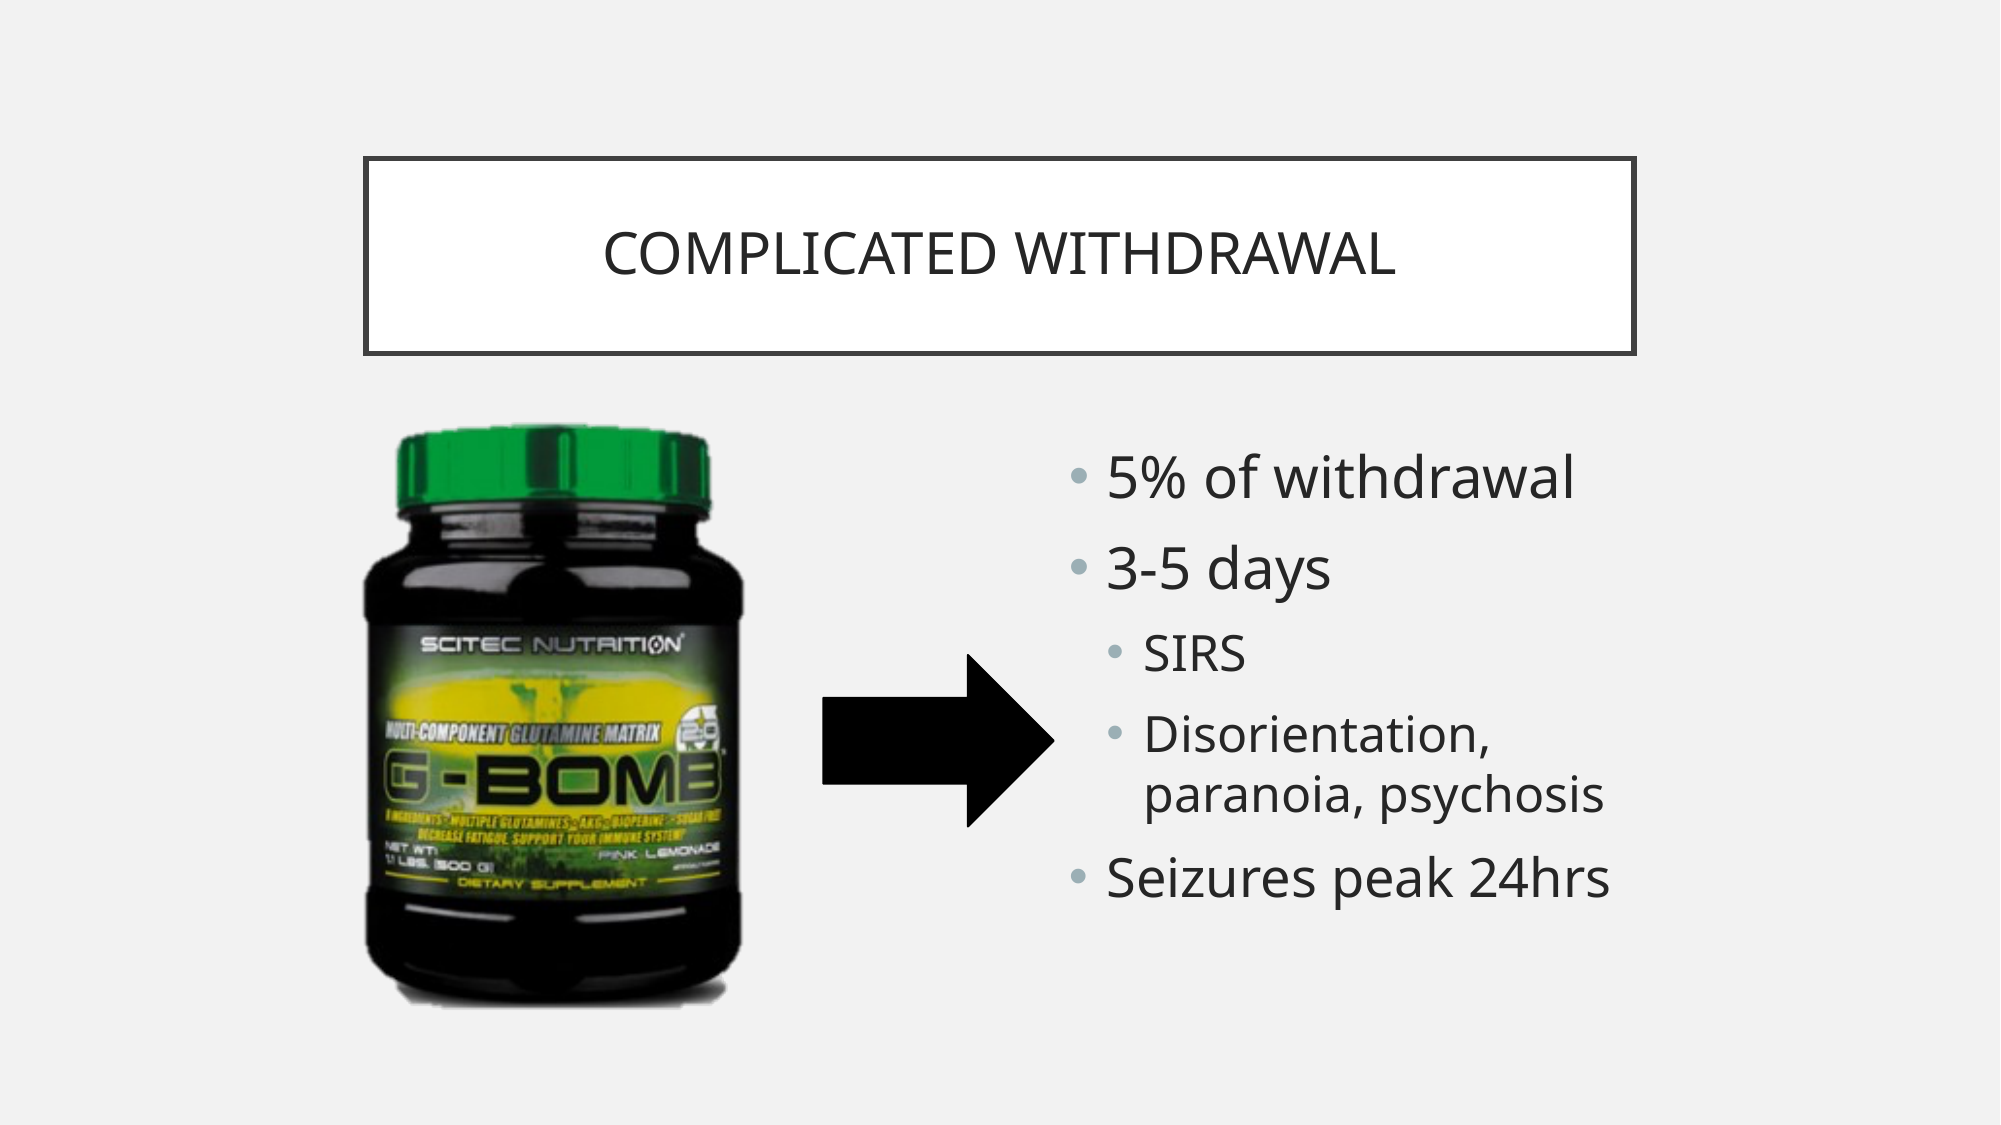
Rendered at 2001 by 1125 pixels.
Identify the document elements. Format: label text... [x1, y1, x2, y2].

picture [246, 401, 862, 1032]
list 5% of withdrawal 3-5 days SIRS Disorientation, paranoia, psychosis Seizures peak 24hrs [1053, 432, 1634, 1080]
text_box [866, 655, 1054, 827]
title COMPLICATED WITHDRAWAL [363, 156, 1637, 356]
